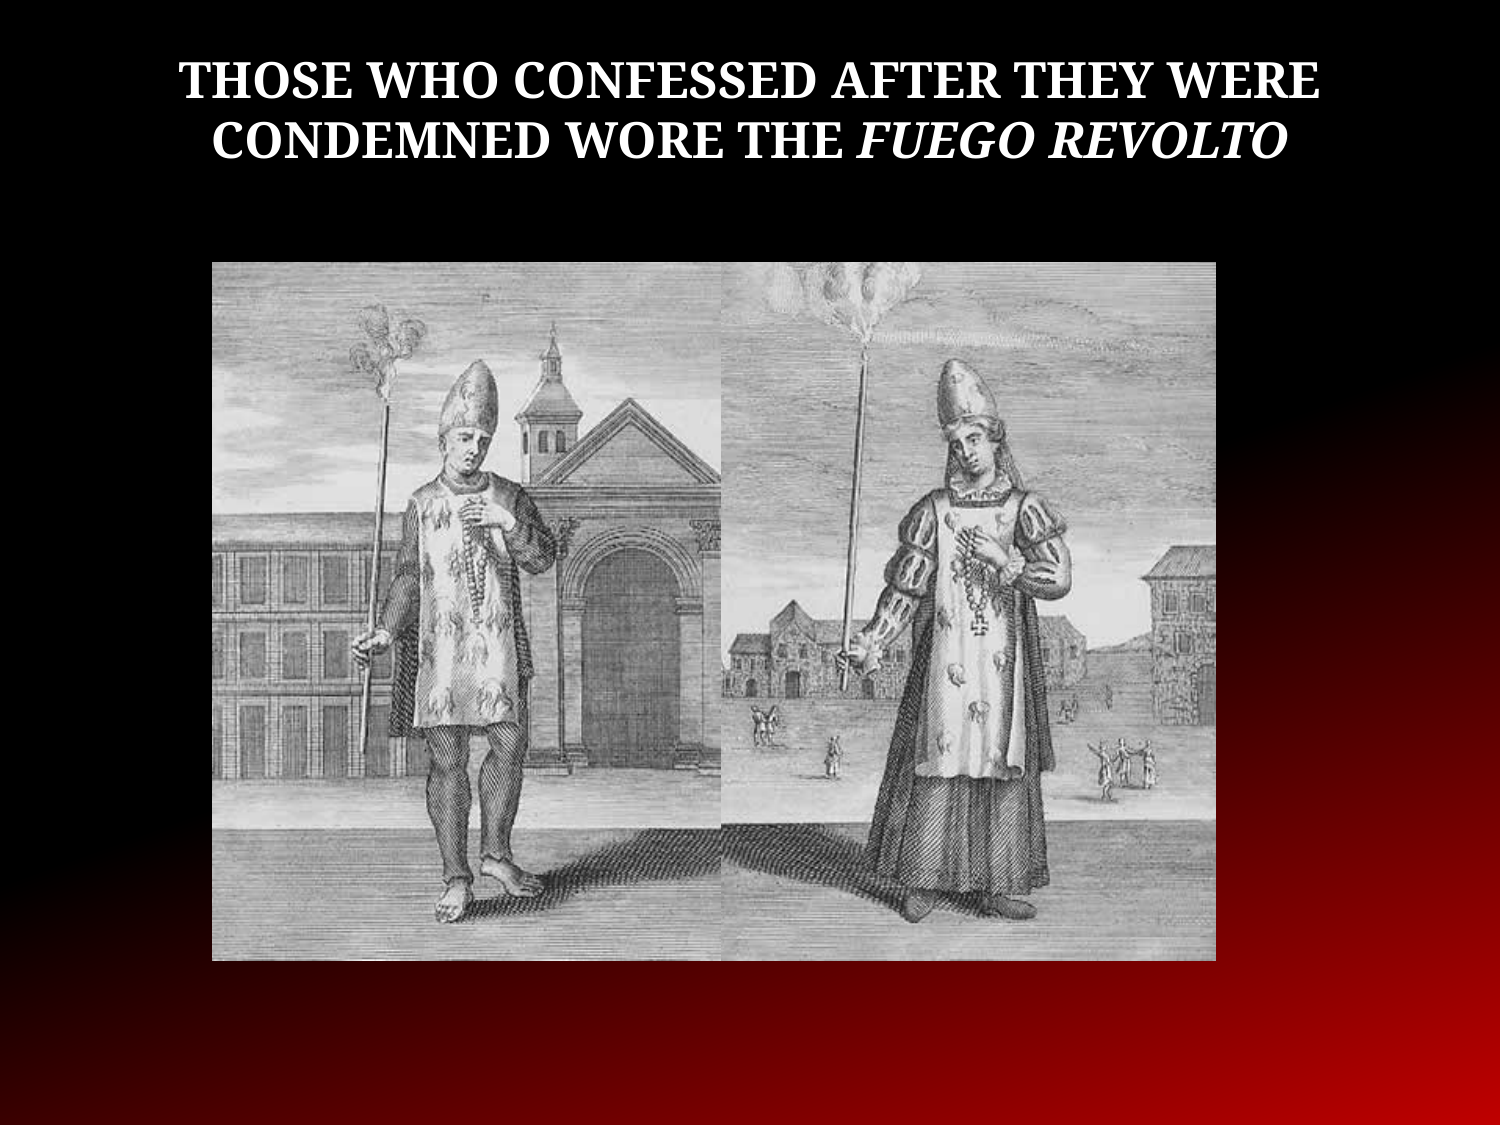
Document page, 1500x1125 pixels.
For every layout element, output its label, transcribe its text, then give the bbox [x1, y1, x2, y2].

text_box [641, 0, 859, 260]
picture [212, 262, 1216, 962]
title THOSE WHO CONFESSED AFTER THEY WERE CONDEMNED WORE THE FUEGO REVOLTO [859, 45, 1425, 233]
title THOSE WHO CONFESSED AFTER THEY WERE CONDEMNED WORE THE FUEGO REVOLTO [75, 45, 641, 233]
